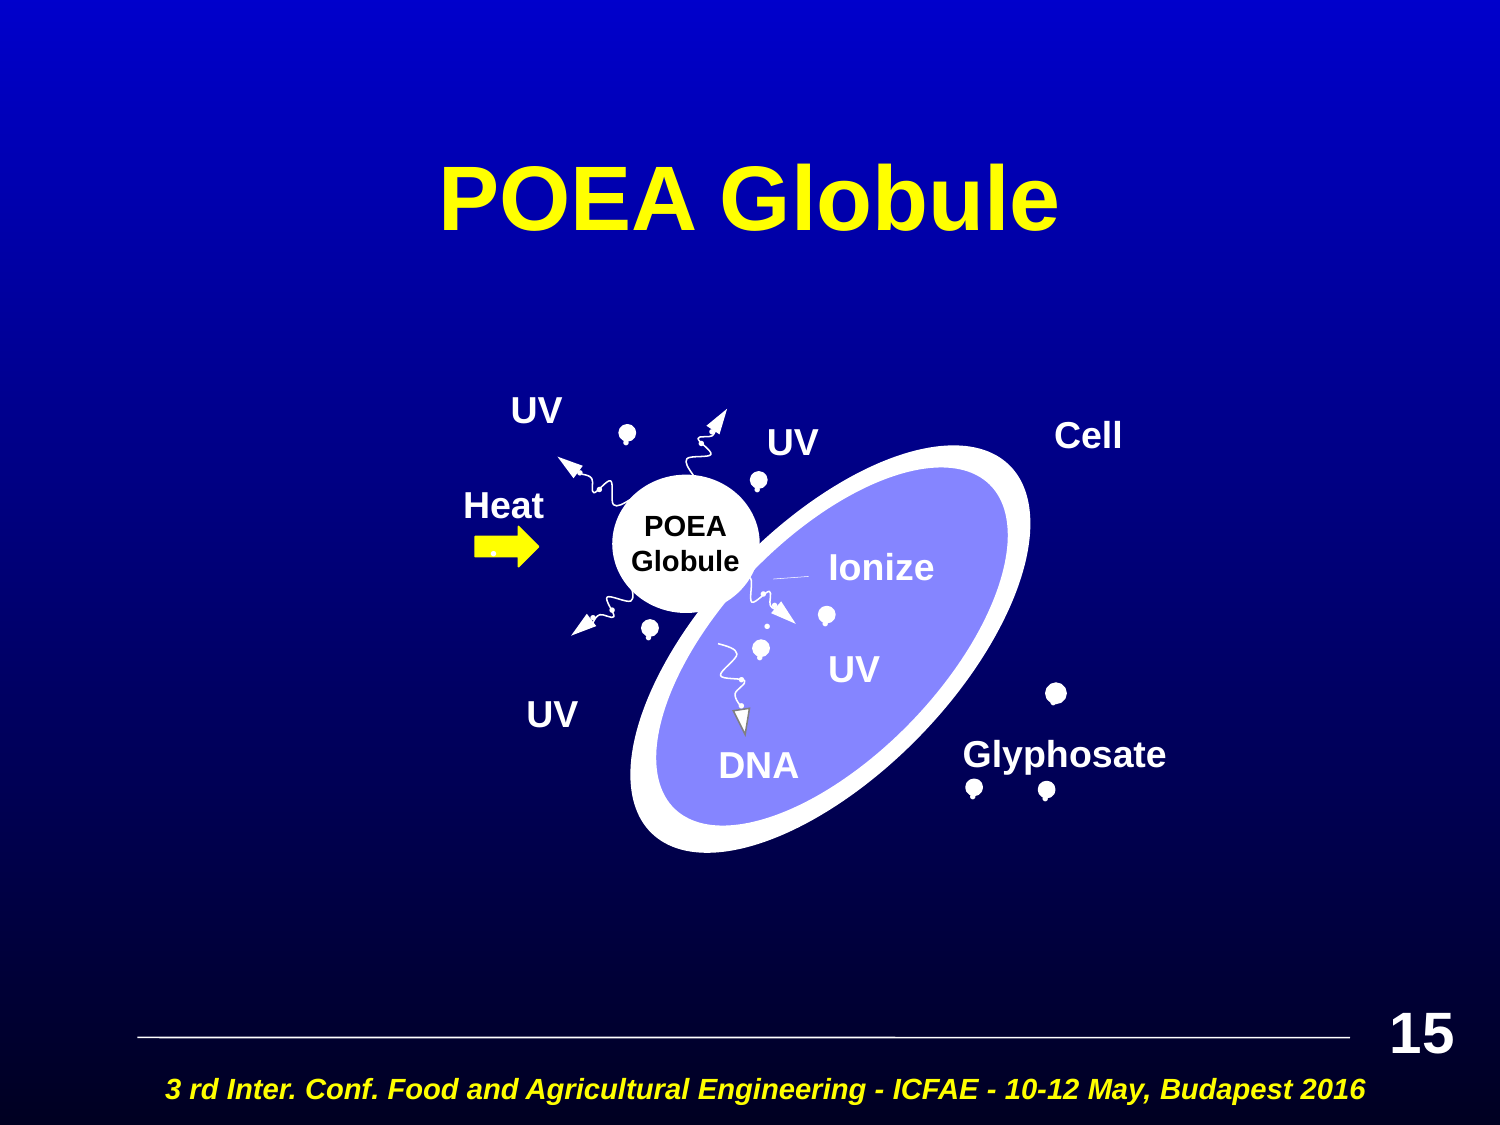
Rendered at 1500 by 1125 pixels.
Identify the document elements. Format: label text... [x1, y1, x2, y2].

footer 3 rd Inter. Conf. Food and Agricultural Engineering - ICFAE - 10-12 May, Budapest 2016 [149, 1062, 1426, 1125]
text_box 15 [1374, 987, 1500, 1073]
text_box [414, 378, 1215, 906]
title POEA Globule [112, 99, 1388, 288]
